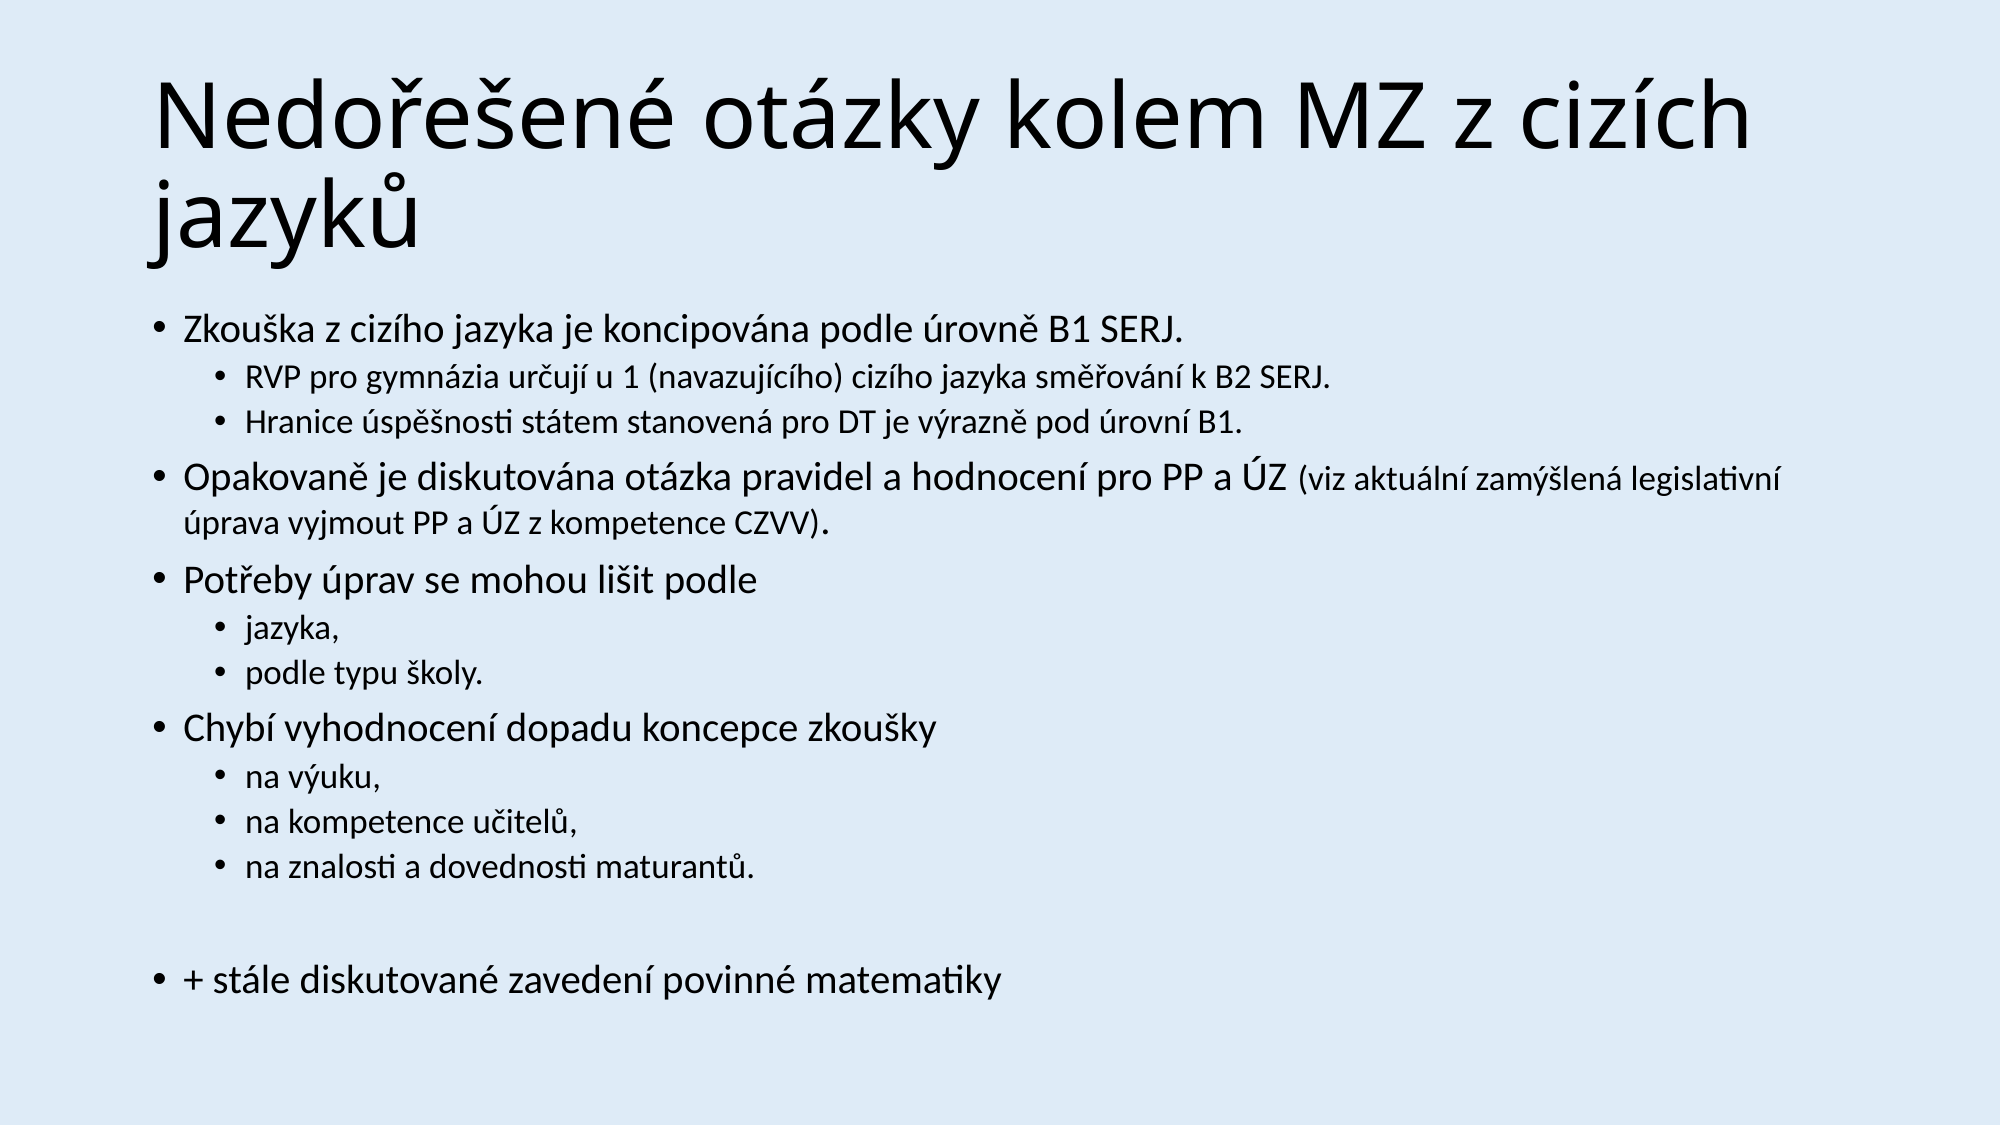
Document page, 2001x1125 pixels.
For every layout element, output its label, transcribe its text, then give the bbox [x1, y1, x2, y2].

list Zkouška z cizího jazyka je koncipována podle úrovně B1 SERJ. RVP pro gymnázia určují u 1 (navazujícího) cizího jazyka směřování k B2 SERJ. Hranice úspěšnosti státem stanovená pro DT je výrazně pod úrovní B1. Opakovaně je diskutována otázka pravidel a hodnocení pro PP a ÚZ (viz aktuální zamýšlená legislativní úprava vyjmout PP a ÚZ z kompetence CZVV). Potřeby úprav se mohou lišit podle jazyka, podle typu školy. Chybí vyhodnocení dopadu koncepce zkoušky na výuku, na kompetence učitelů, na znalosti a dovednosti maturantů. + stále diskutované zavedení povinné matematiky [137, 299, 1863, 1014]
title Nedořešené otázky kolem MZ z cizích jazyků [137, 59, 1863, 278]
